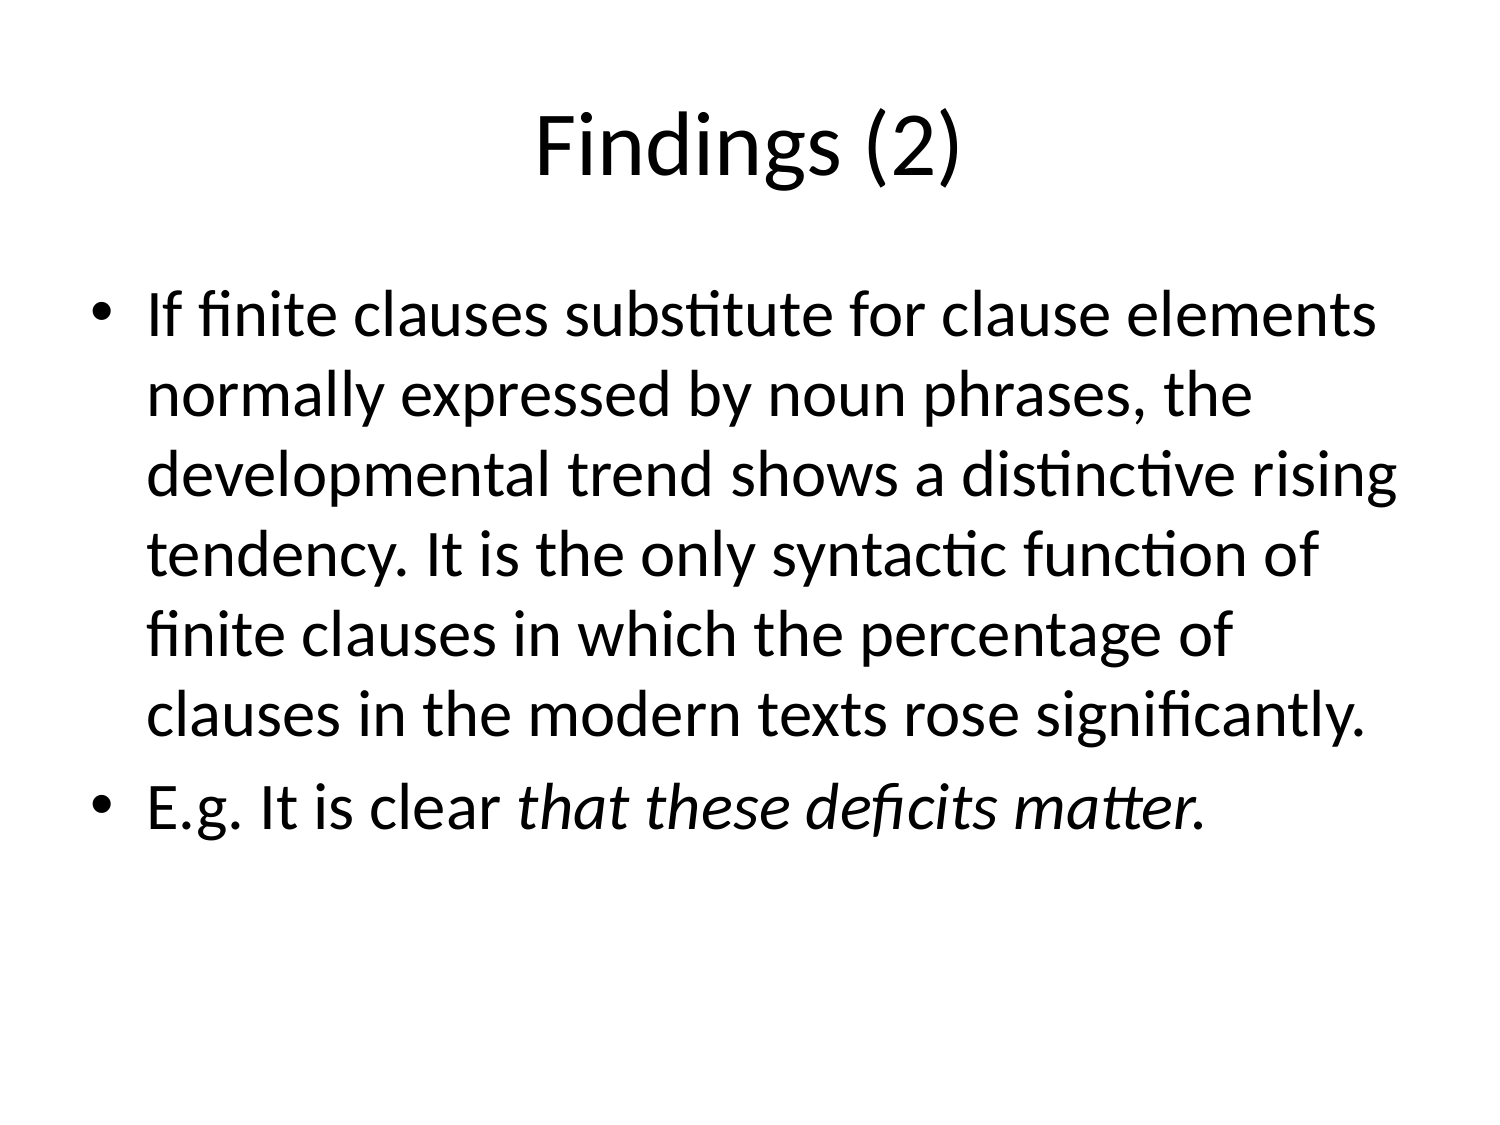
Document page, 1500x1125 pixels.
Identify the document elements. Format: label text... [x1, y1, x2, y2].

title Findings (2) [75, 45, 1425, 233]
list If finite clauses substitute for clause elements normally expressed by noun phrases, the developmental trend shows a distinctive rising tendency. It is the only syntactic function of finite clauses in which the percentage of clauses in the modern texts rose significantly. E.g. It is clear that these deficits matter. [75, 262, 1425, 1005]
